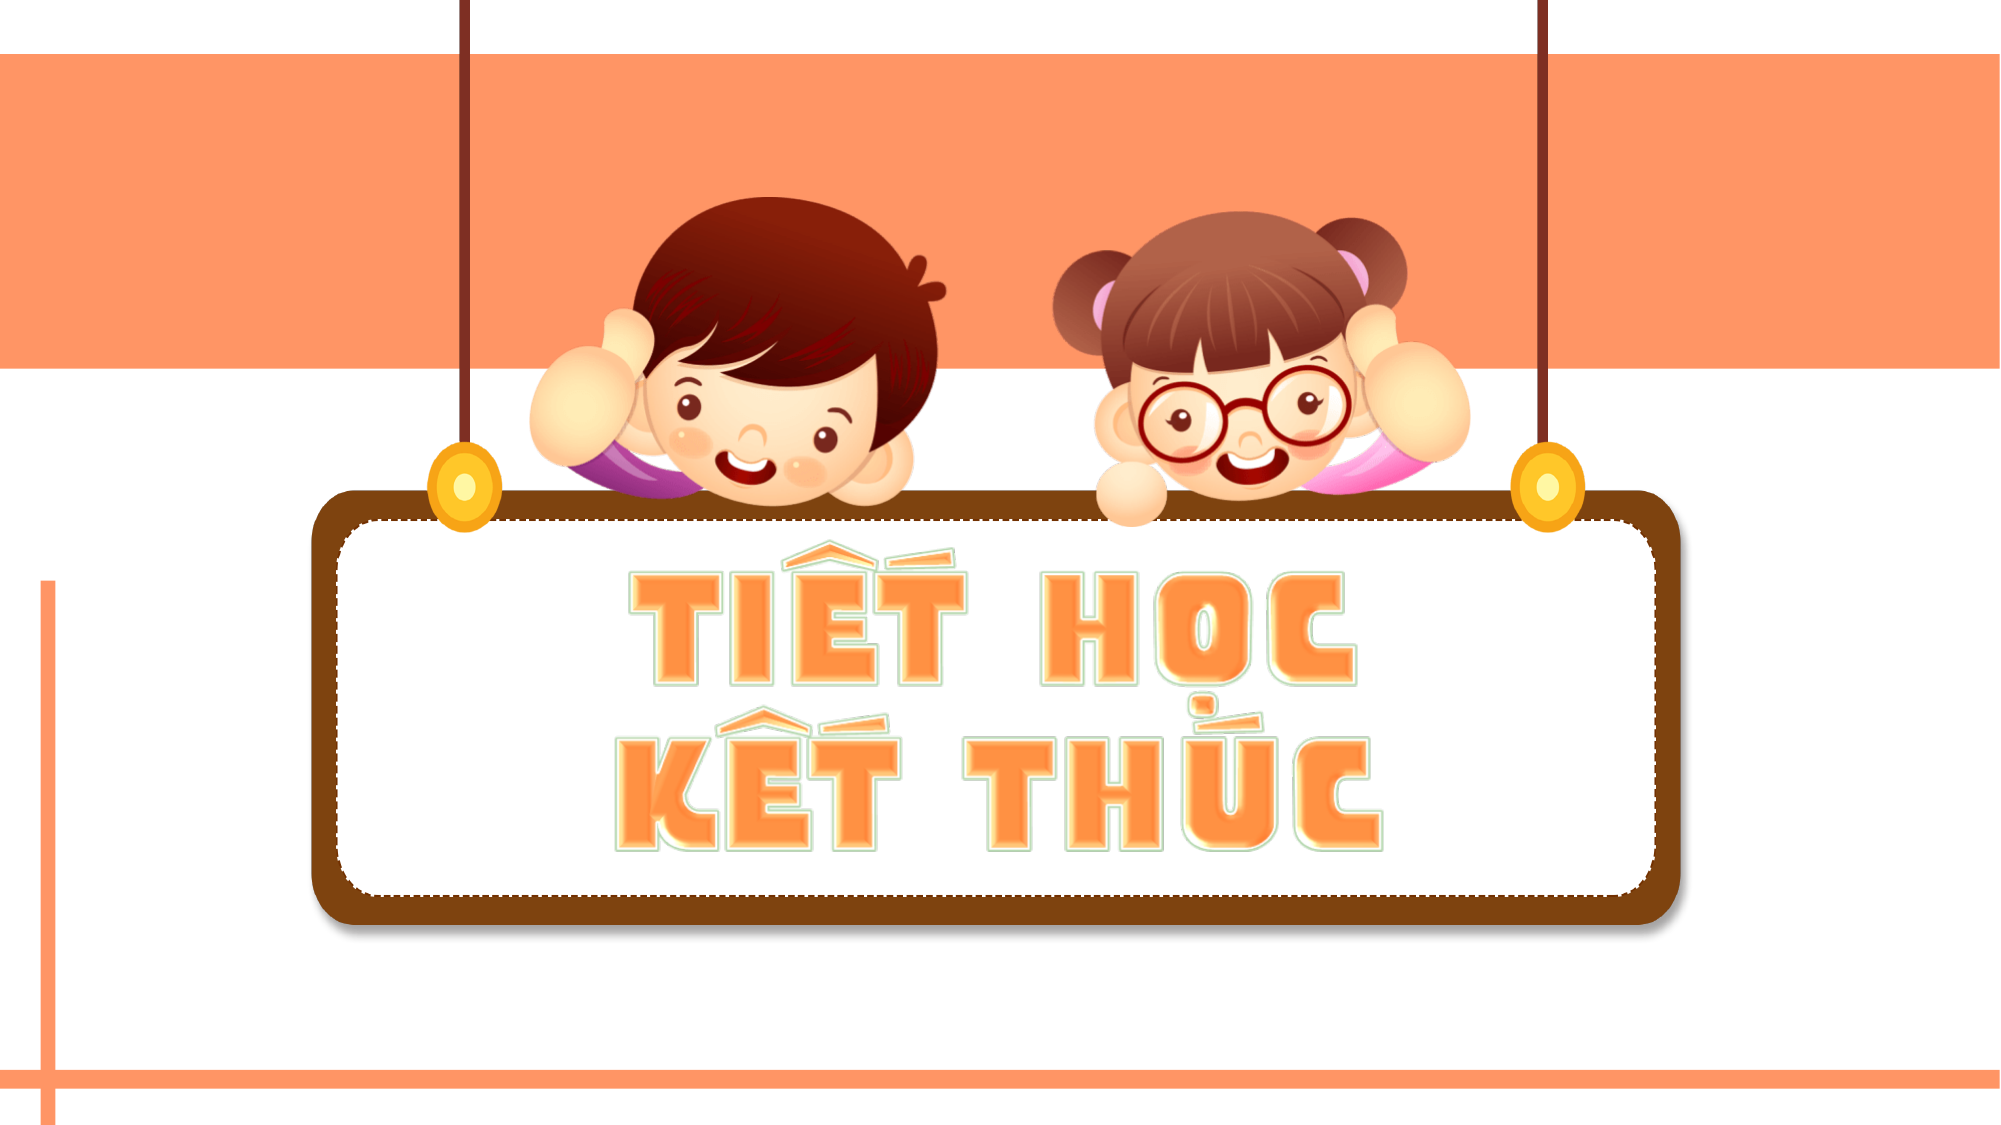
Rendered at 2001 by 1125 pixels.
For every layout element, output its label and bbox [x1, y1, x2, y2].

picture [307, 0, 1693, 944]
